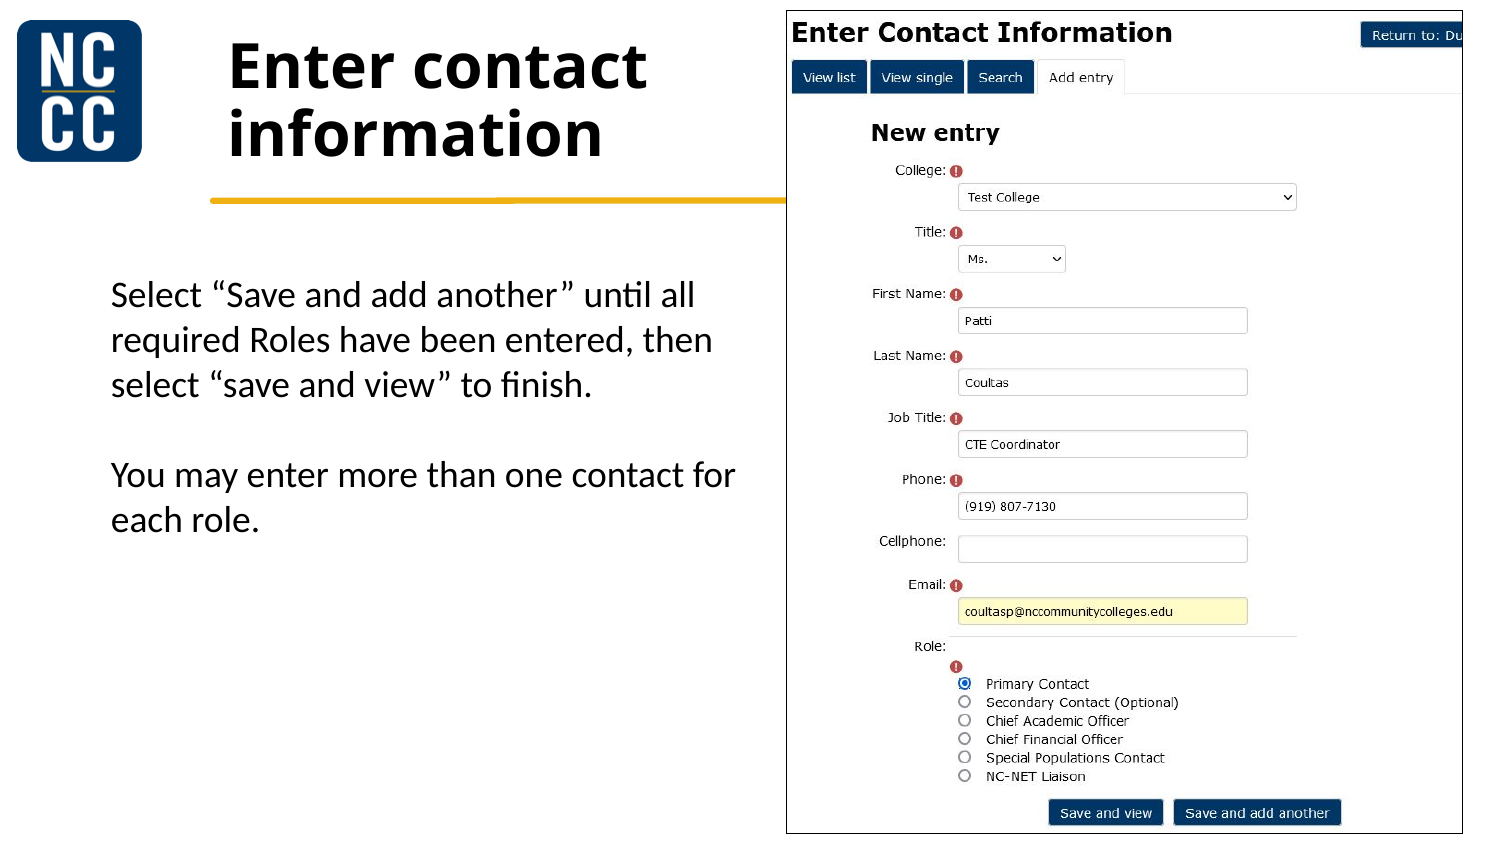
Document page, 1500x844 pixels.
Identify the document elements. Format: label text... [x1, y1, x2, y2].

title Enter contact information [212, 20, 786, 184]
picture [17, 20, 142, 162]
text_box Select “Save and add another” until all required Roles have been entered, then select “save and view” to finish. You may enter more than one contact for each role. [96, 262, 772, 548]
picture [786, 10, 1463, 834]
